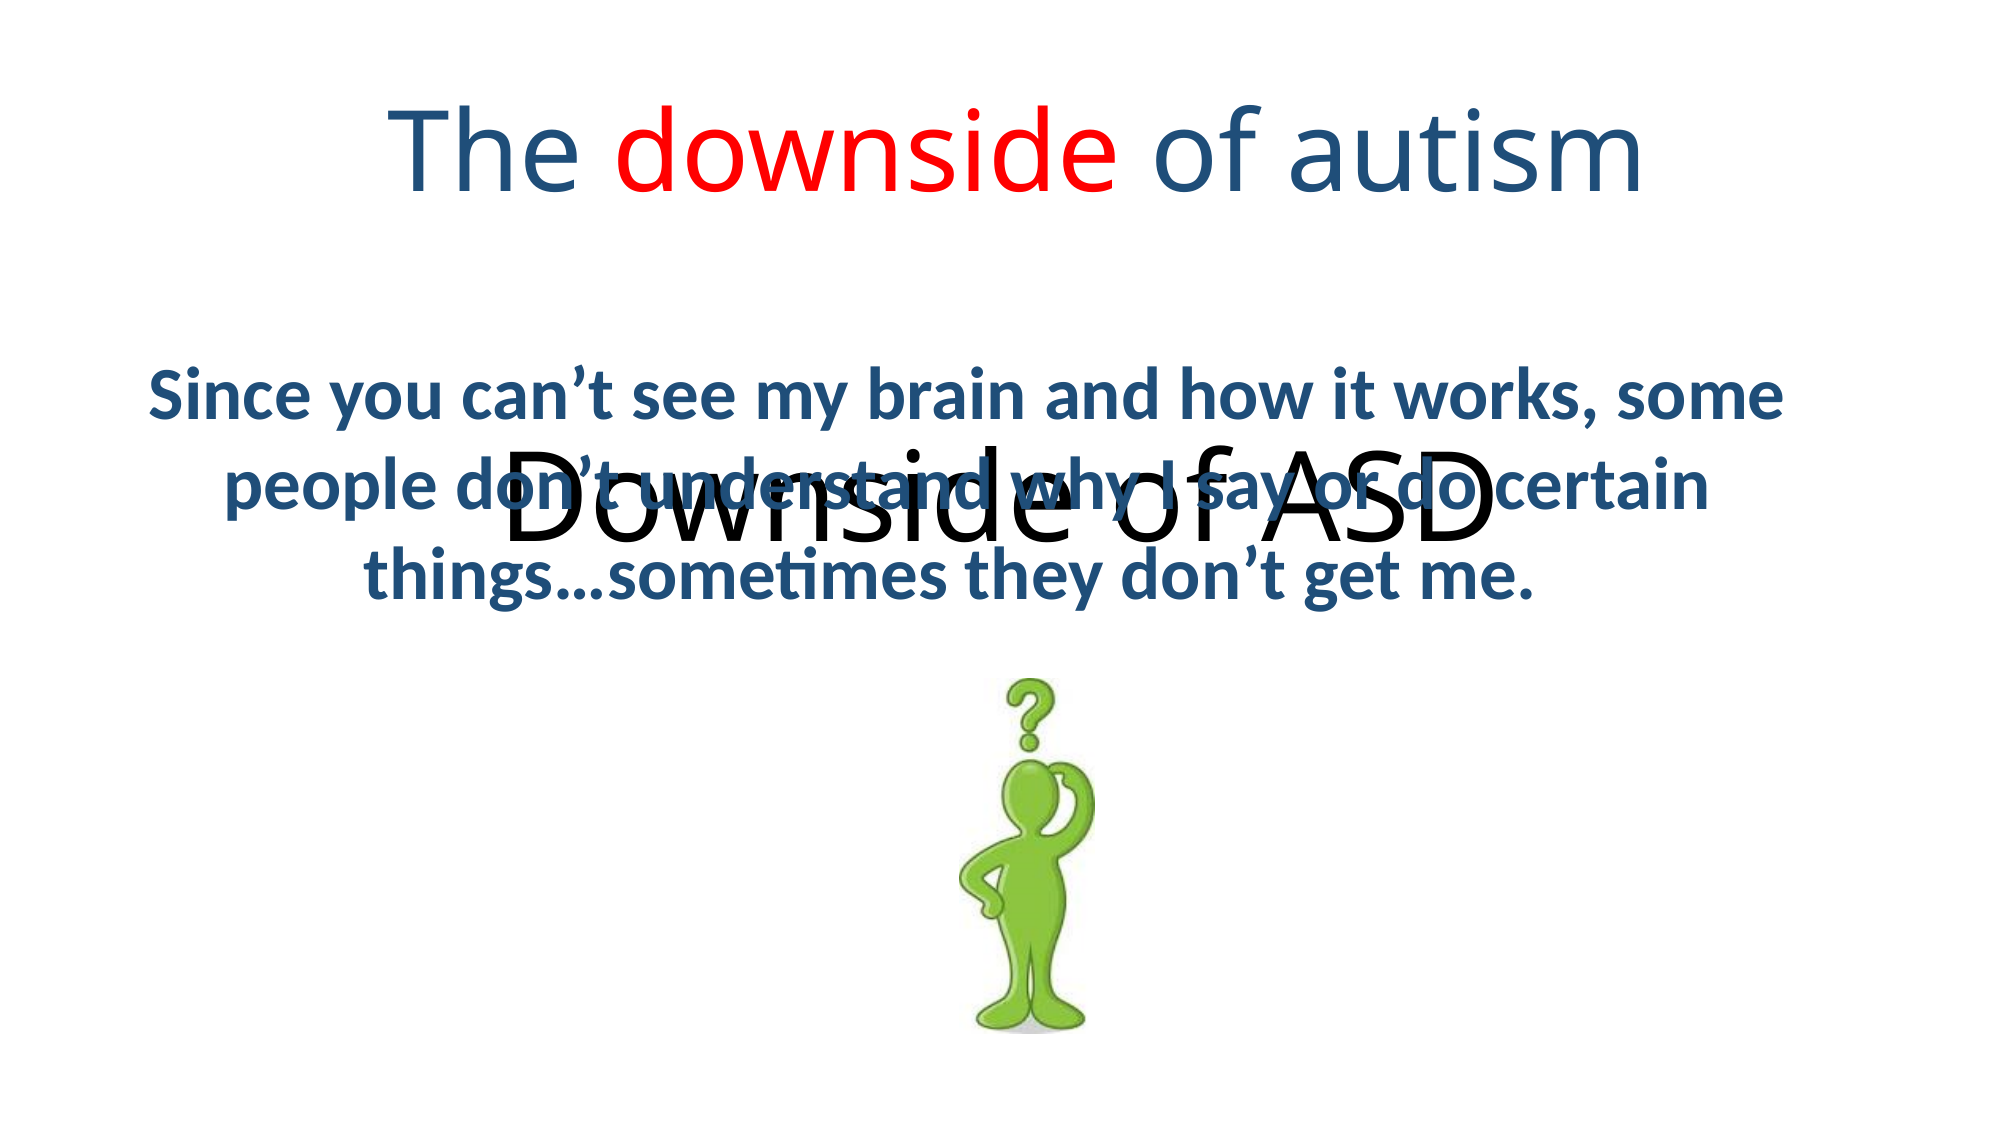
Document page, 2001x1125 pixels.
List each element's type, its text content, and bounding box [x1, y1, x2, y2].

text_box The downside of autism [323, 71, 1713, 222]
picture [959, 678, 1095, 1034]
text_box Since you can’t see my brain and how it works, some people don’t understand why I say or do certain things…sometimes they don’t get me. [122, 336, 1814, 622]
title Downside of ASD [249, 184, 1750, 336]
